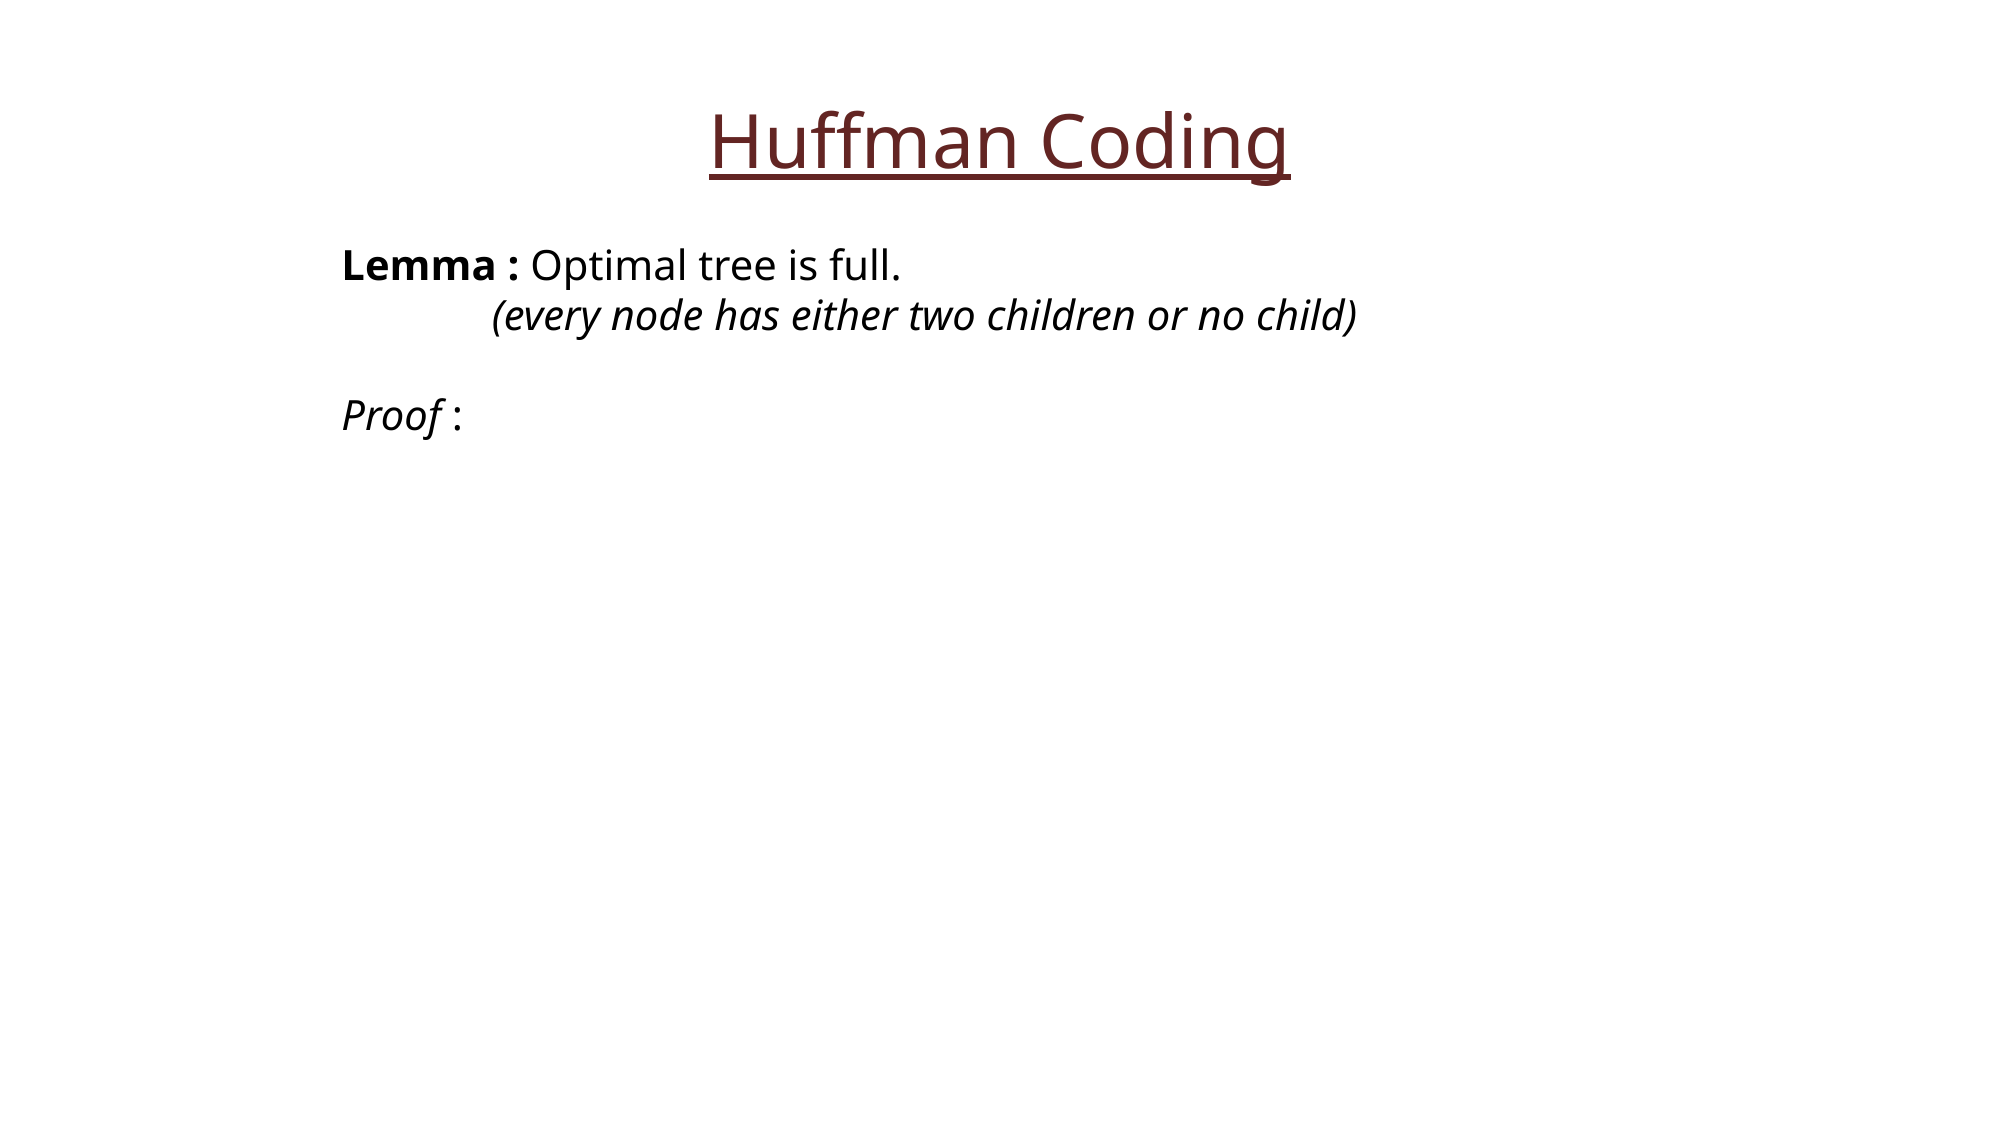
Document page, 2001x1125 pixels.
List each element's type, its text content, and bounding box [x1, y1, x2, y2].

text_box Lemma : Optimal tree is full. (every node has either two children or no child) Proof : [326, 231, 1709, 447]
text_box Huffman Coding [324, 45, 1675, 233]
